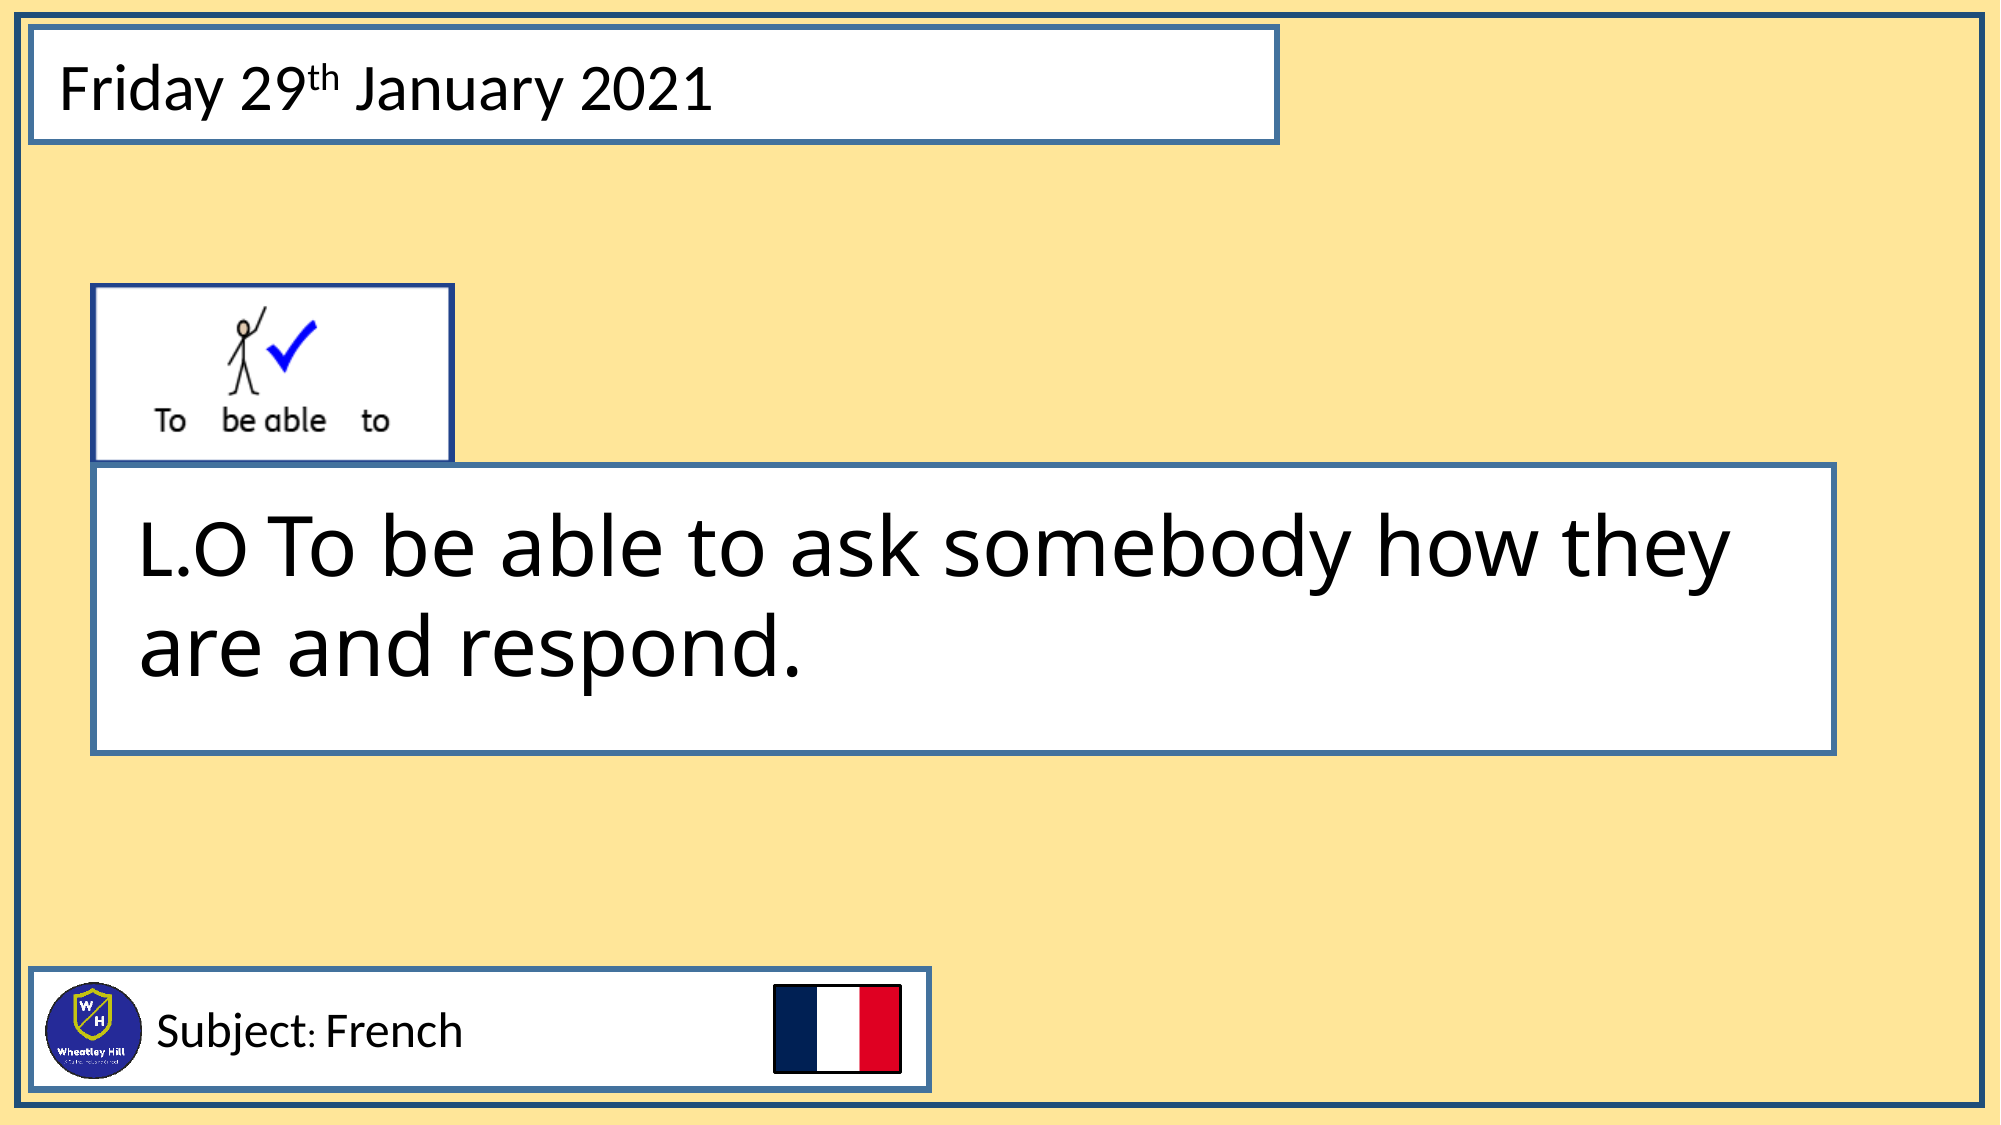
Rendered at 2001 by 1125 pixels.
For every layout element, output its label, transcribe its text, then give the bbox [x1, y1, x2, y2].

text_box [30, 968, 930, 1091]
text_box Friday 29th January 2021 [44, 36, 1264, 132]
picture [45, 982, 142, 1079]
text_box L.O To be able to ask somebody how they are and respond. [123, 485, 1835, 701]
picture [90, 283, 455, 465]
text_box [30, 26, 1278, 143]
picture [776, 986, 900, 1071]
text_box Subject: French [142, 989, 773, 1065]
text_box [92, 464, 1835, 754]
text_box [16, 14, 1983, 1106]
